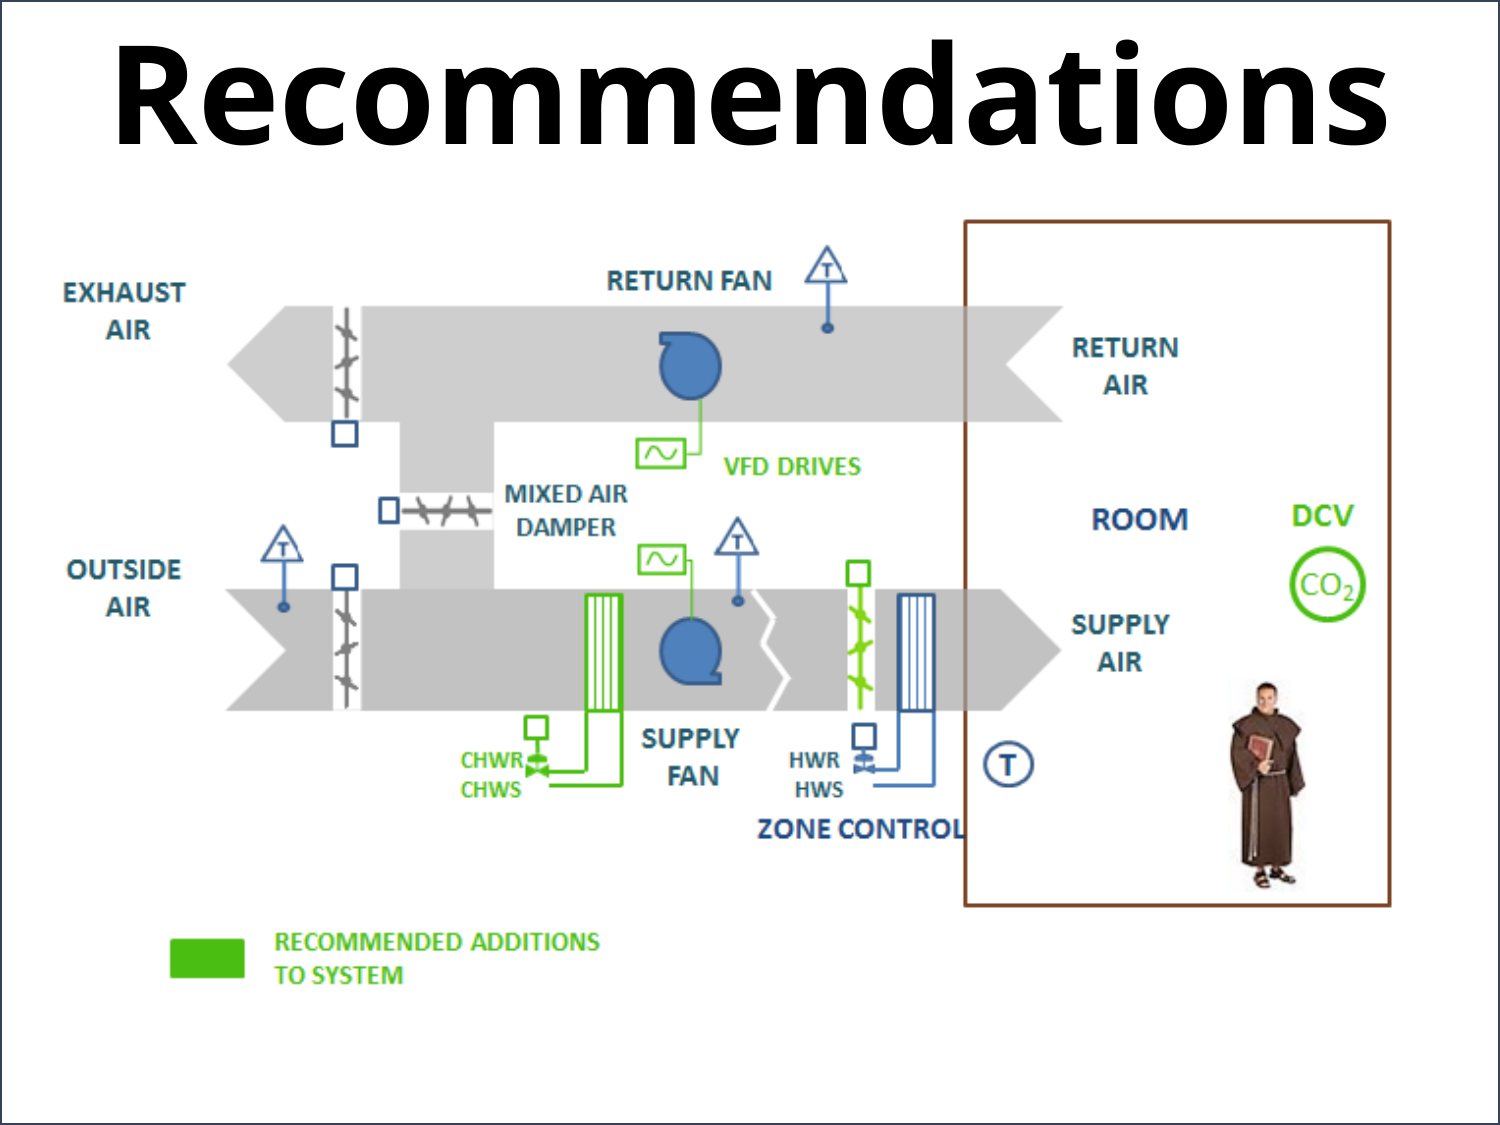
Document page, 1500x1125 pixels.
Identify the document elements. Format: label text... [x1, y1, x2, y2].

text_box Recommendations [0, 0, 1500, 180]
text_box [0, 180, 1500, 1125]
picture [37, 112, 1443, 1069]
